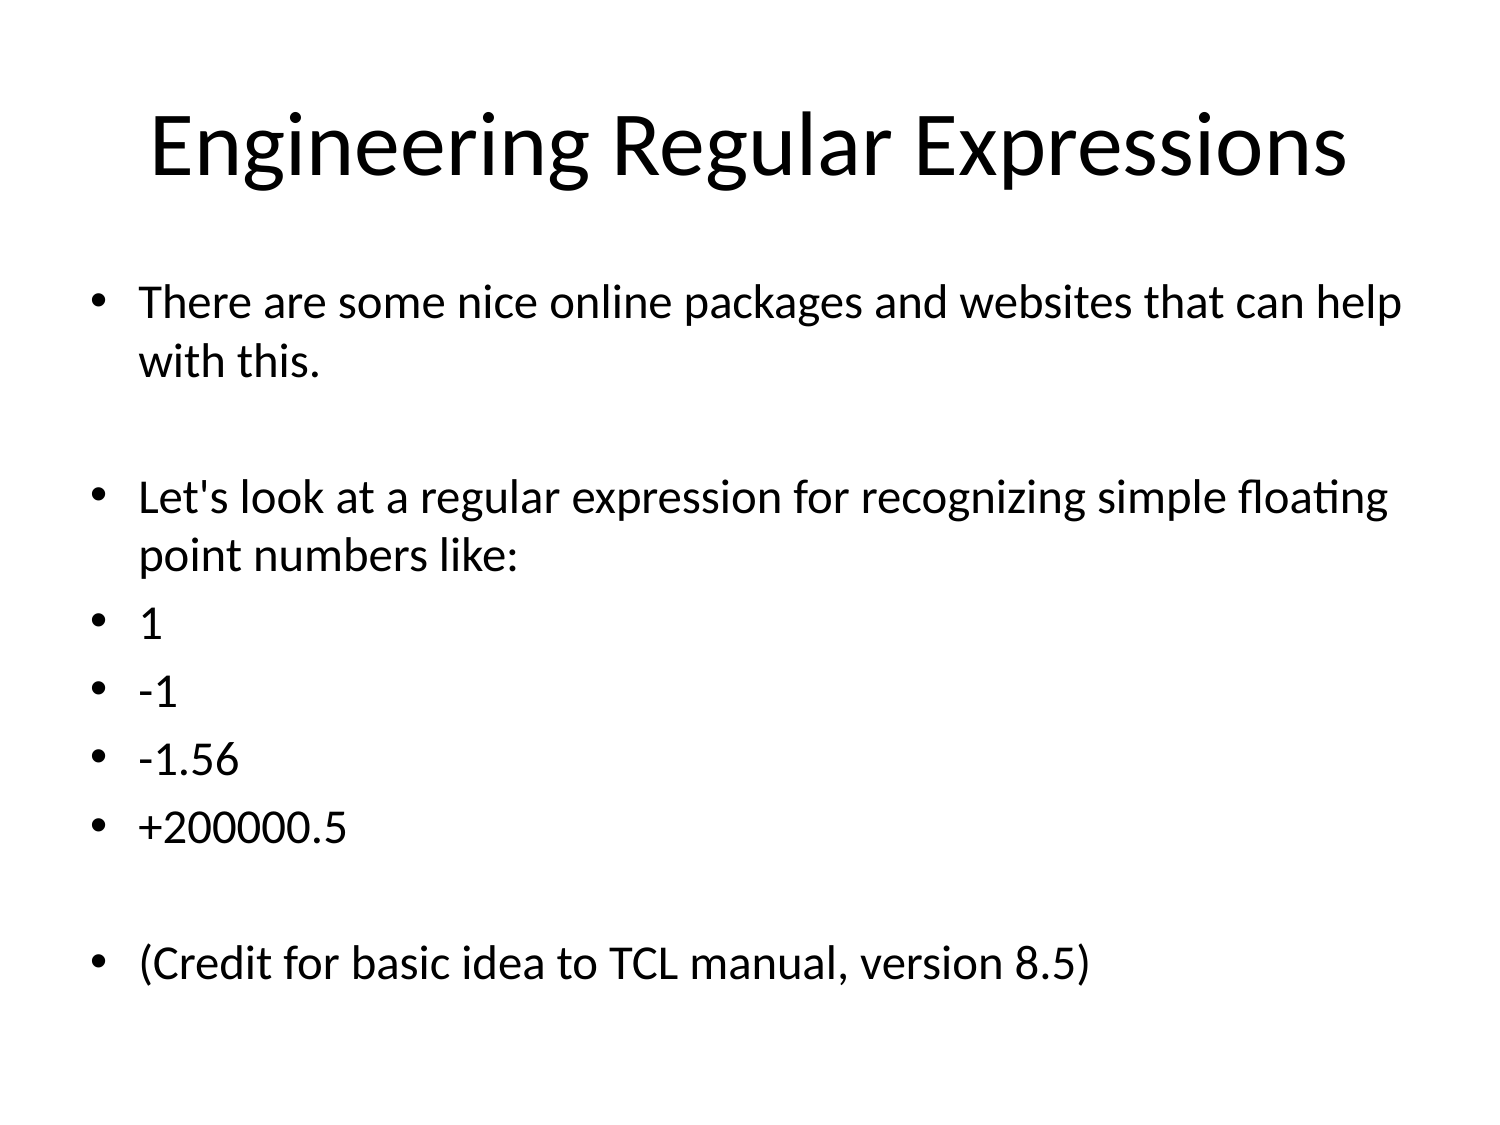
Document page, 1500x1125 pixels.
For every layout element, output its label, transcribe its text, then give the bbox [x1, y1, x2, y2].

title Engineering Regular Expressions [75, 45, 1425, 233]
list There are some nice online packages and websites that can help with this. Let's look at a regular expression for recognizing simple floating point numbers like: 1 -1 -1.56 +200000.5 (Credit for basic idea to TCL manual, version 8.5) [75, 262, 1425, 1005]
